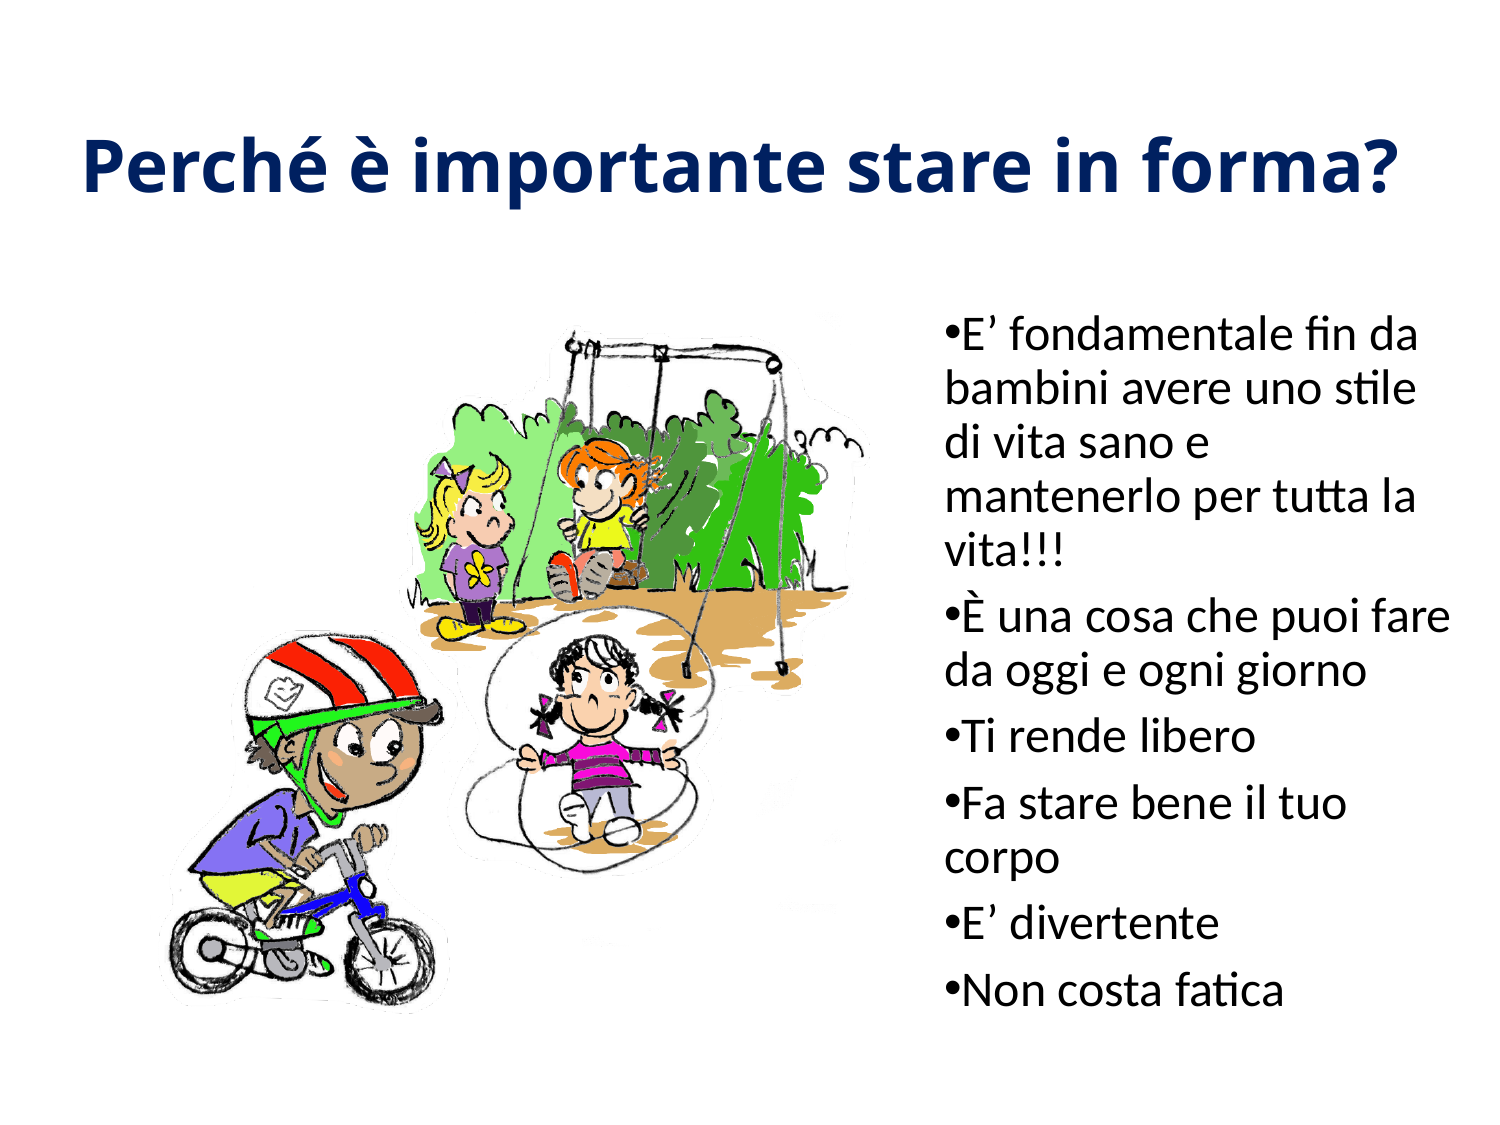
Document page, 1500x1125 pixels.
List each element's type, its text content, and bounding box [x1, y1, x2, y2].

picture [102, 312, 871, 1014]
title Perché è importante stare in forma? [64, 59, 1424, 278]
text_box E’ fondamentale fin da bambini avere uno stile di vita sano e mantenerlo per tutta la vita!!! È una cosa che puoi fare da oggi e ogni giorno Ti rende libero Fa stare bene il tuo corpo E’ divertente Non costa fatica [929, 299, 1471, 1083]
